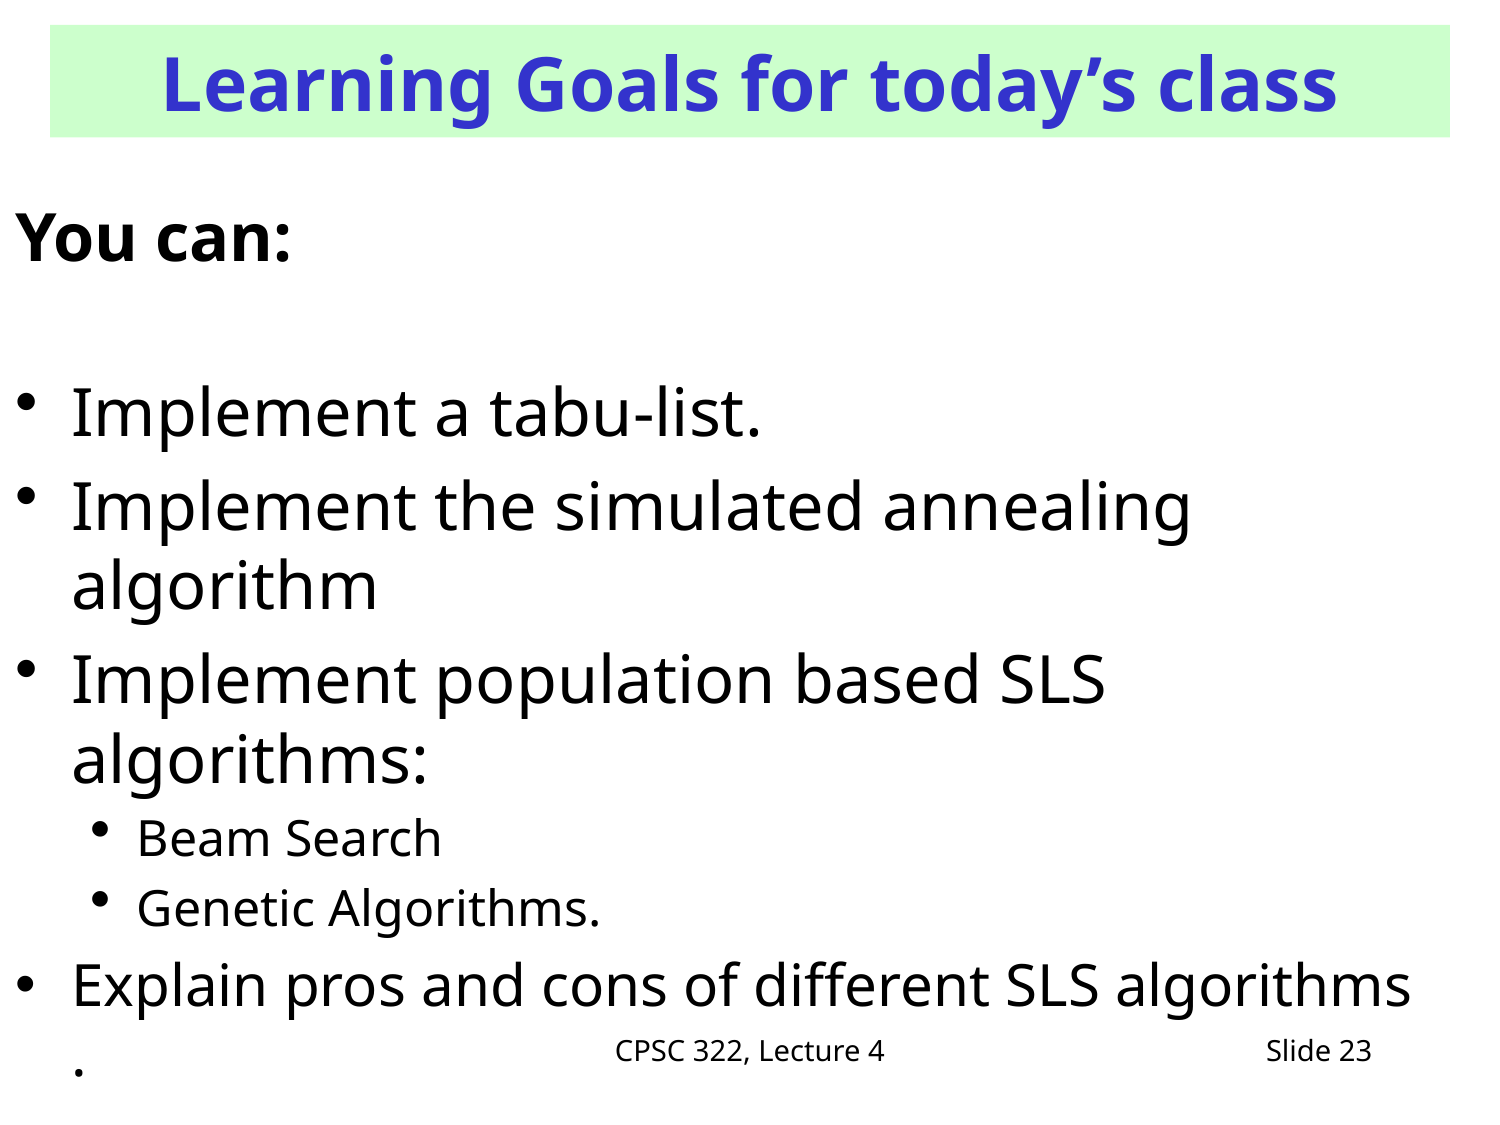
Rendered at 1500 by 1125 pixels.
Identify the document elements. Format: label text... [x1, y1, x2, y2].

list You can: Implement a tabu-list. Implement the simulated annealing algorithm Implement population based SLS algorithms: Beam Search Genetic Algorithms. Explain pros and cons of different SLS algorithms . [0, 187, 1442, 926]
slide_number Slide 23 [1074, 1024, 1388, 1101]
footer CPSC 322, Lecture 4 [512, 1024, 988, 1101]
title Learning Goals for today’s class [49, 24, 1451, 138]
